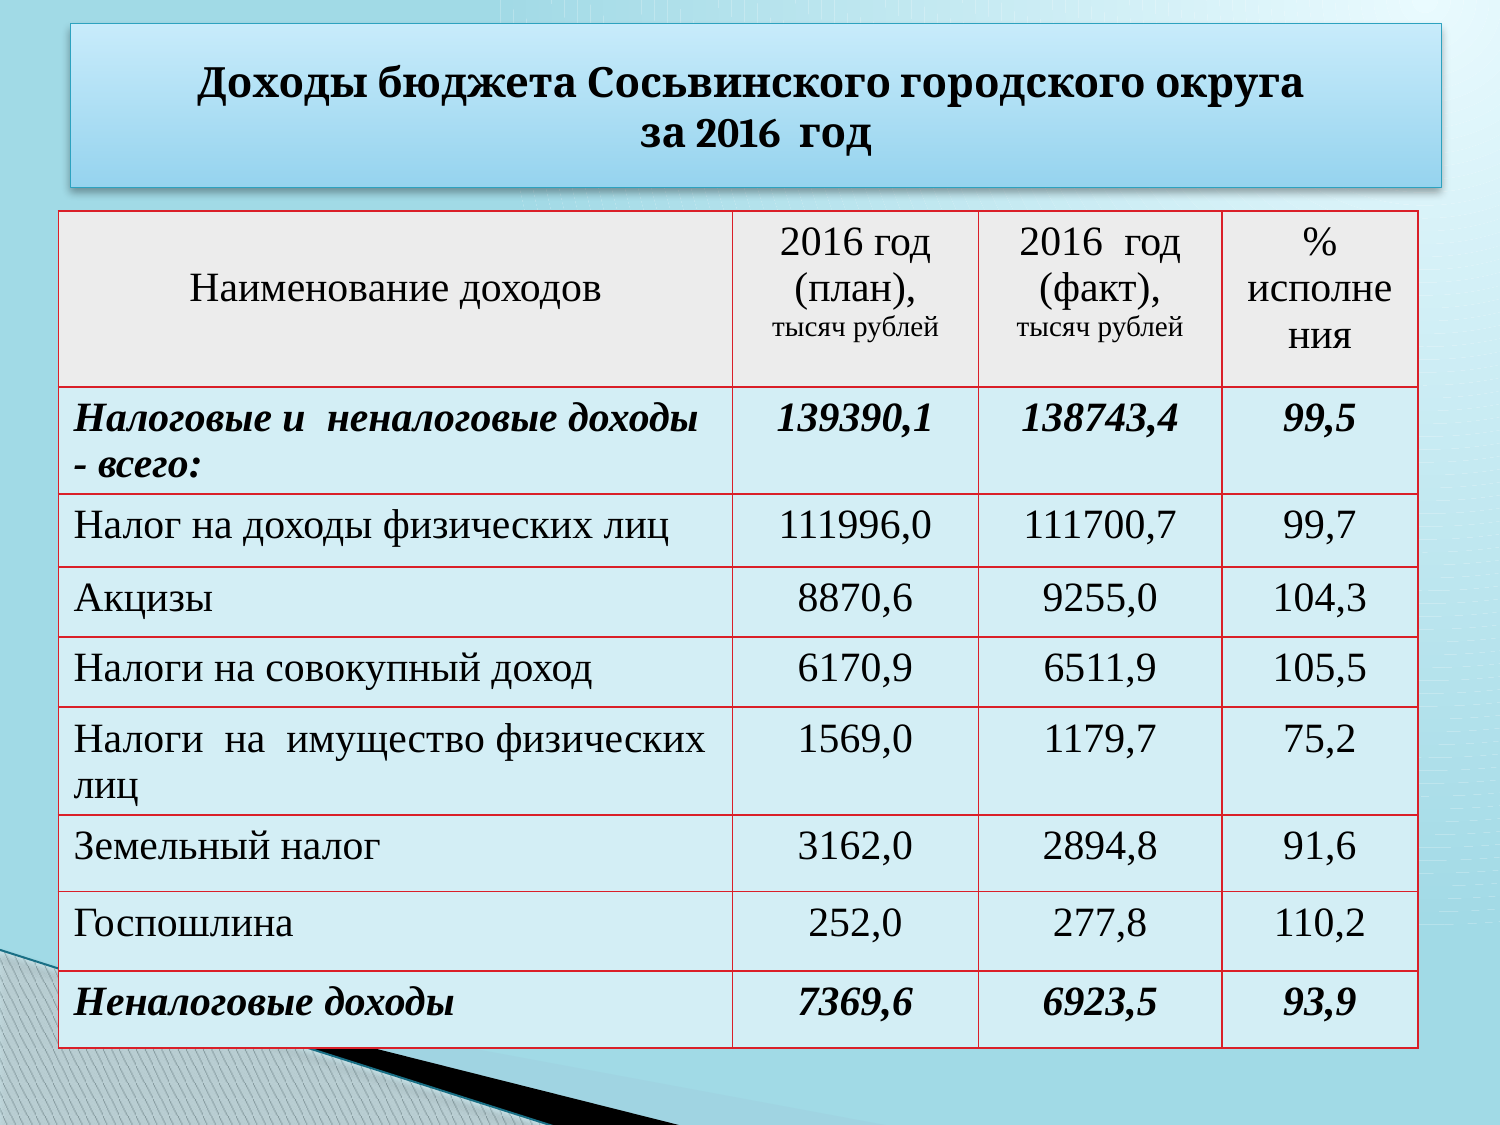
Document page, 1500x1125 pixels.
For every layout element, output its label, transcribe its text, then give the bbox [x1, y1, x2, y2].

table_cell 104,3 [1223, 568, 1417, 636]
table_cell 3162,0 [733, 816, 978, 891]
table_cell 138743,4 [979, 388, 1221, 493]
table_header 2016 год (план), тысяч рублей [733, 212, 978, 386]
table_cell 91,6 [1223, 816, 1417, 891]
table_cell 6511,9 [979, 638, 1221, 706]
table_cell 252,0 [733, 892, 978, 970]
table_cell 9255,0 [979, 568, 1221, 636]
table_cell 99,5 [1223, 388, 1417, 493]
title Доходы бюджета Сосьвинского городского округа за 2016 год [70, 23, 1442, 188]
table_header 2016 год (факт), тысяч рублей [979, 212, 1221, 386]
table_cell 6170,9 [733, 638, 978, 706]
table_cell Неналоговые доходы [59, 972, 732, 1047]
table_cell 105,5 [1223, 638, 1417, 706]
table_cell 110,2 [1223, 892, 1417, 970]
table_cell 99,7 [1223, 495, 1417, 566]
table_cell 277,8 [979, 892, 1221, 970]
table_header Наименование доходов [59, 212, 732, 386]
table_cell Налог на доходы физических лиц [59, 495, 732, 566]
table_cell 2894,8 [979, 816, 1221, 891]
table_cell 111700,7 [979, 495, 1221, 566]
table_cell Госпошлина [59, 892, 732, 970]
table_cell 1179,7 [979, 708, 1221, 814]
table_cell Налоги на совокупный доход [59, 638, 732, 706]
table_cell Земельный налог [59, 816, 732, 891]
table_cell Налоги на имущество физических лиц [59, 708, 732, 814]
table_cell 1569,0 [733, 708, 978, 814]
table_header % исполнения [1223, 212, 1417, 386]
table_cell Налоговые и неналоговые доходы - всего: [59, 388, 732, 493]
table_cell 8870,6 [733, 568, 978, 636]
table_cell 7369,6 [733, 972, 978, 1047]
table_cell 111996,0 [733, 495, 978, 566]
table_cell 93,9 [1223, 972, 1417, 1047]
table_cell 6923,5 [979, 972, 1221, 1047]
table_cell Акцизы [59, 568, 732, 636]
table_cell 139390,1 [733, 388, 978, 493]
table_cell 75,2 [1223, 708, 1417, 814]
